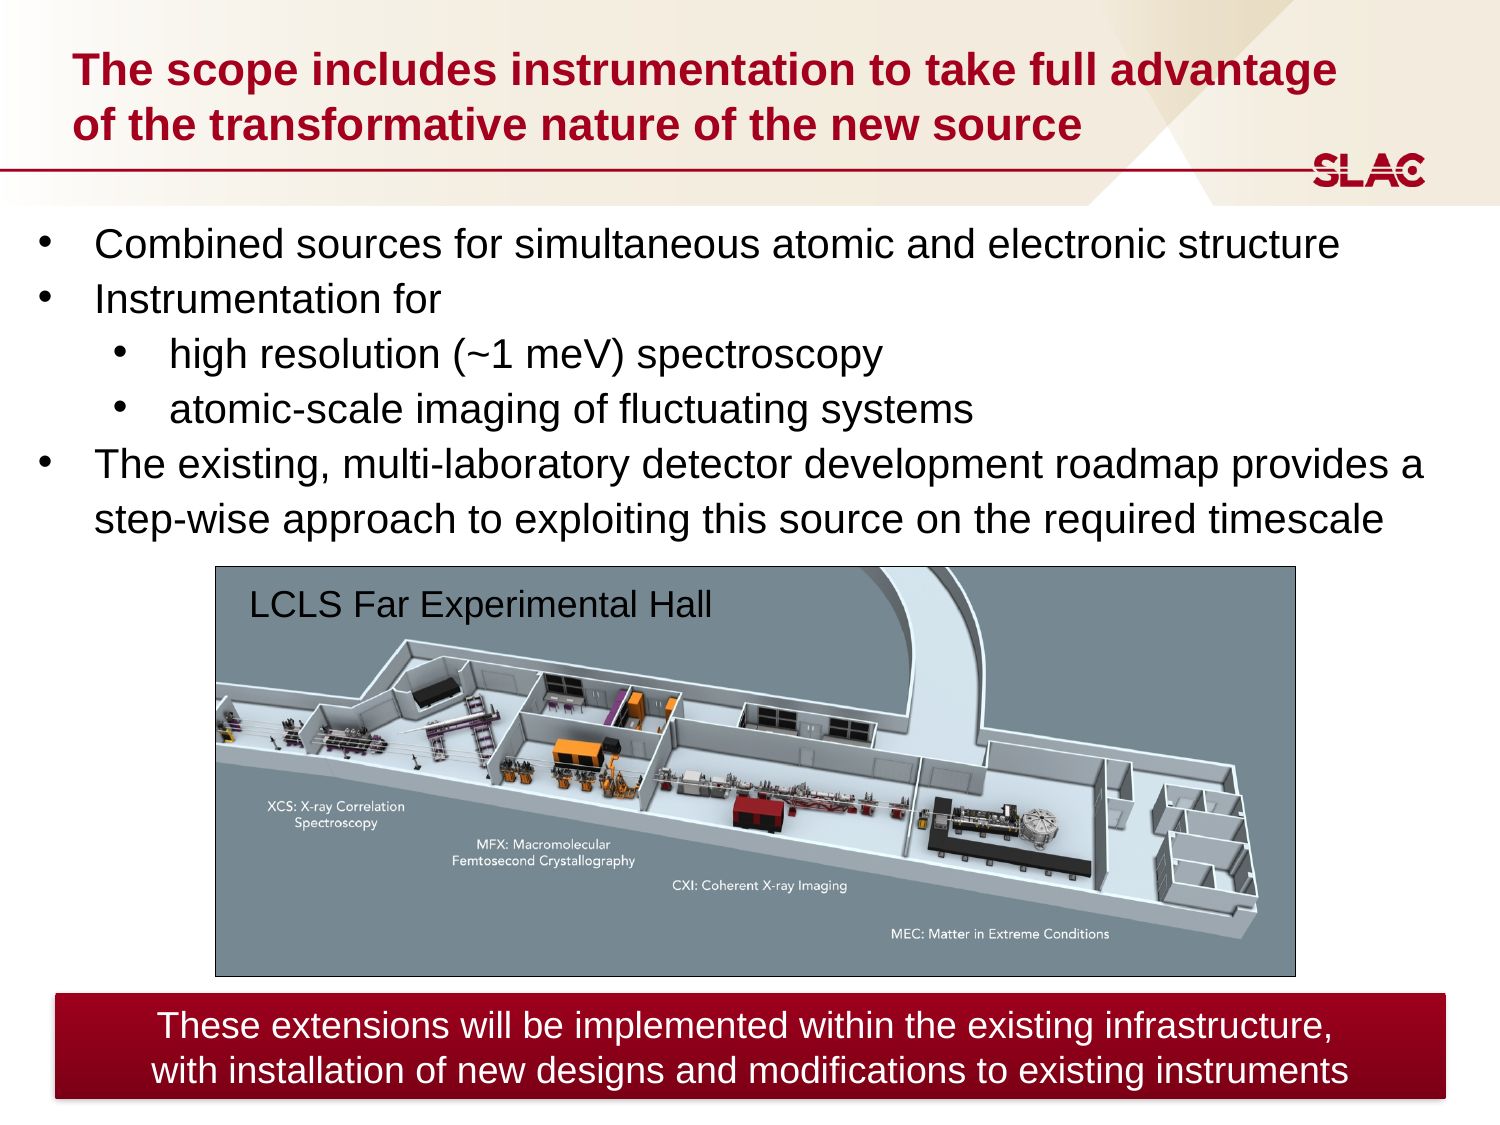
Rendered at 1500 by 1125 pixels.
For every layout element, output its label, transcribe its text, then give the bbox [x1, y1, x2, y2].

text_box These extensions will be implemented within the existing infrastructure, with installation of new designs and modifications to existing instruments [55, 993, 1446, 1099]
text_box Combined sources for simultaneous atomic and electronic structure Instrumentation for high resolution (~1 meV) spectroscopy atomic-scale imaging of fluctuating systems The existing, multi-laboratory detector development roadmap provides a step-wise approach to exploiting this source on the required timescale [23, 204, 1477, 604]
title The scope includes instrumentation to take full advantage of the transformative nature of the new source [72, 26, 1341, 150]
picture [0, 0, 1500, 206]
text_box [215, 565, 1296, 977]
